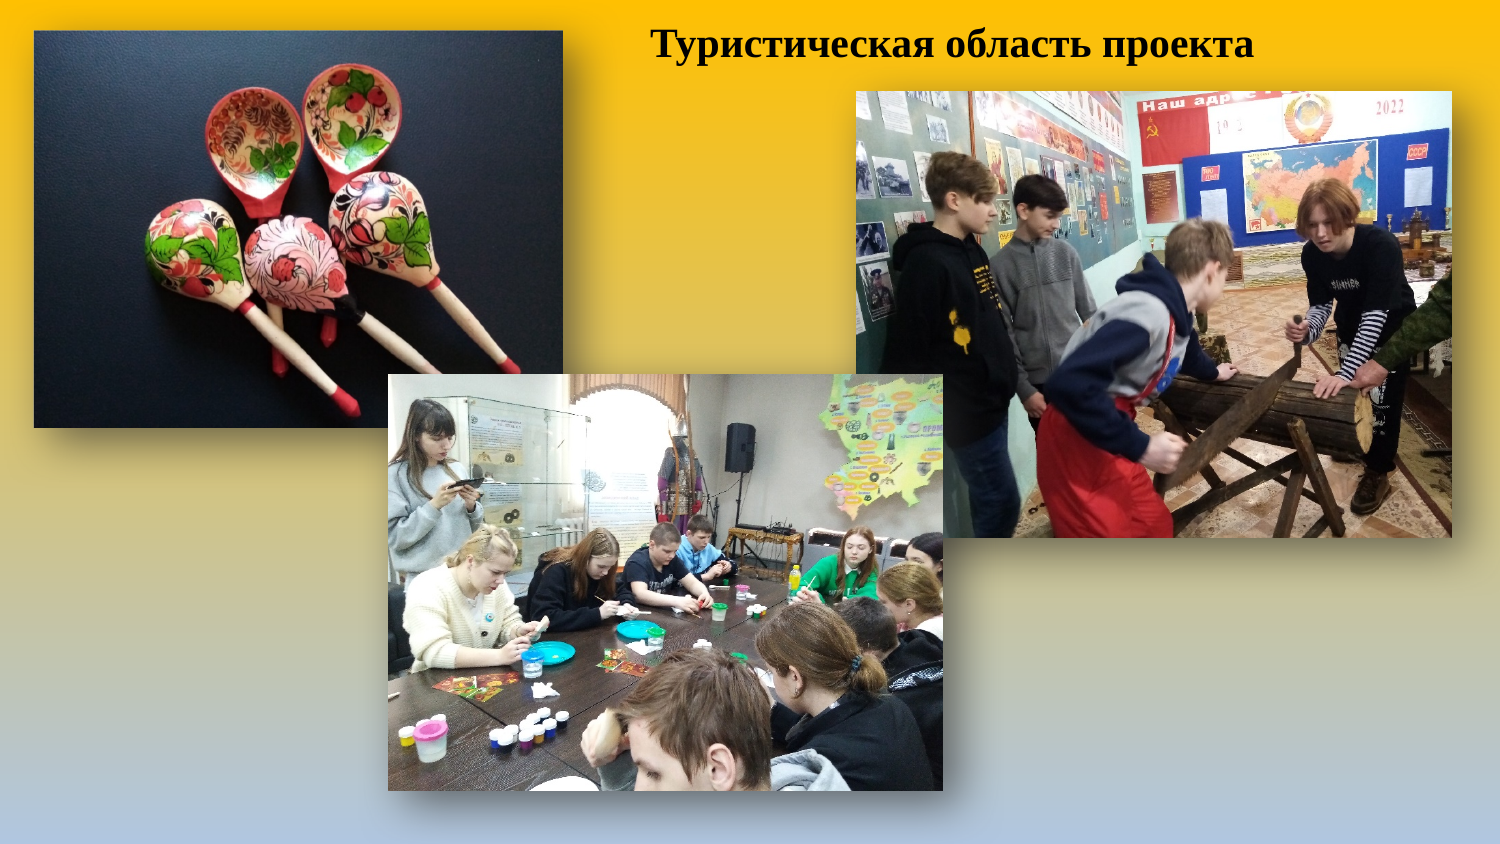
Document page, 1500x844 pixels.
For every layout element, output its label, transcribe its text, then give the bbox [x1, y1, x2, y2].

picture [34, 0, 1452, 791]
text_box Туристическая область проекта [561, 8, 1270, 74]
